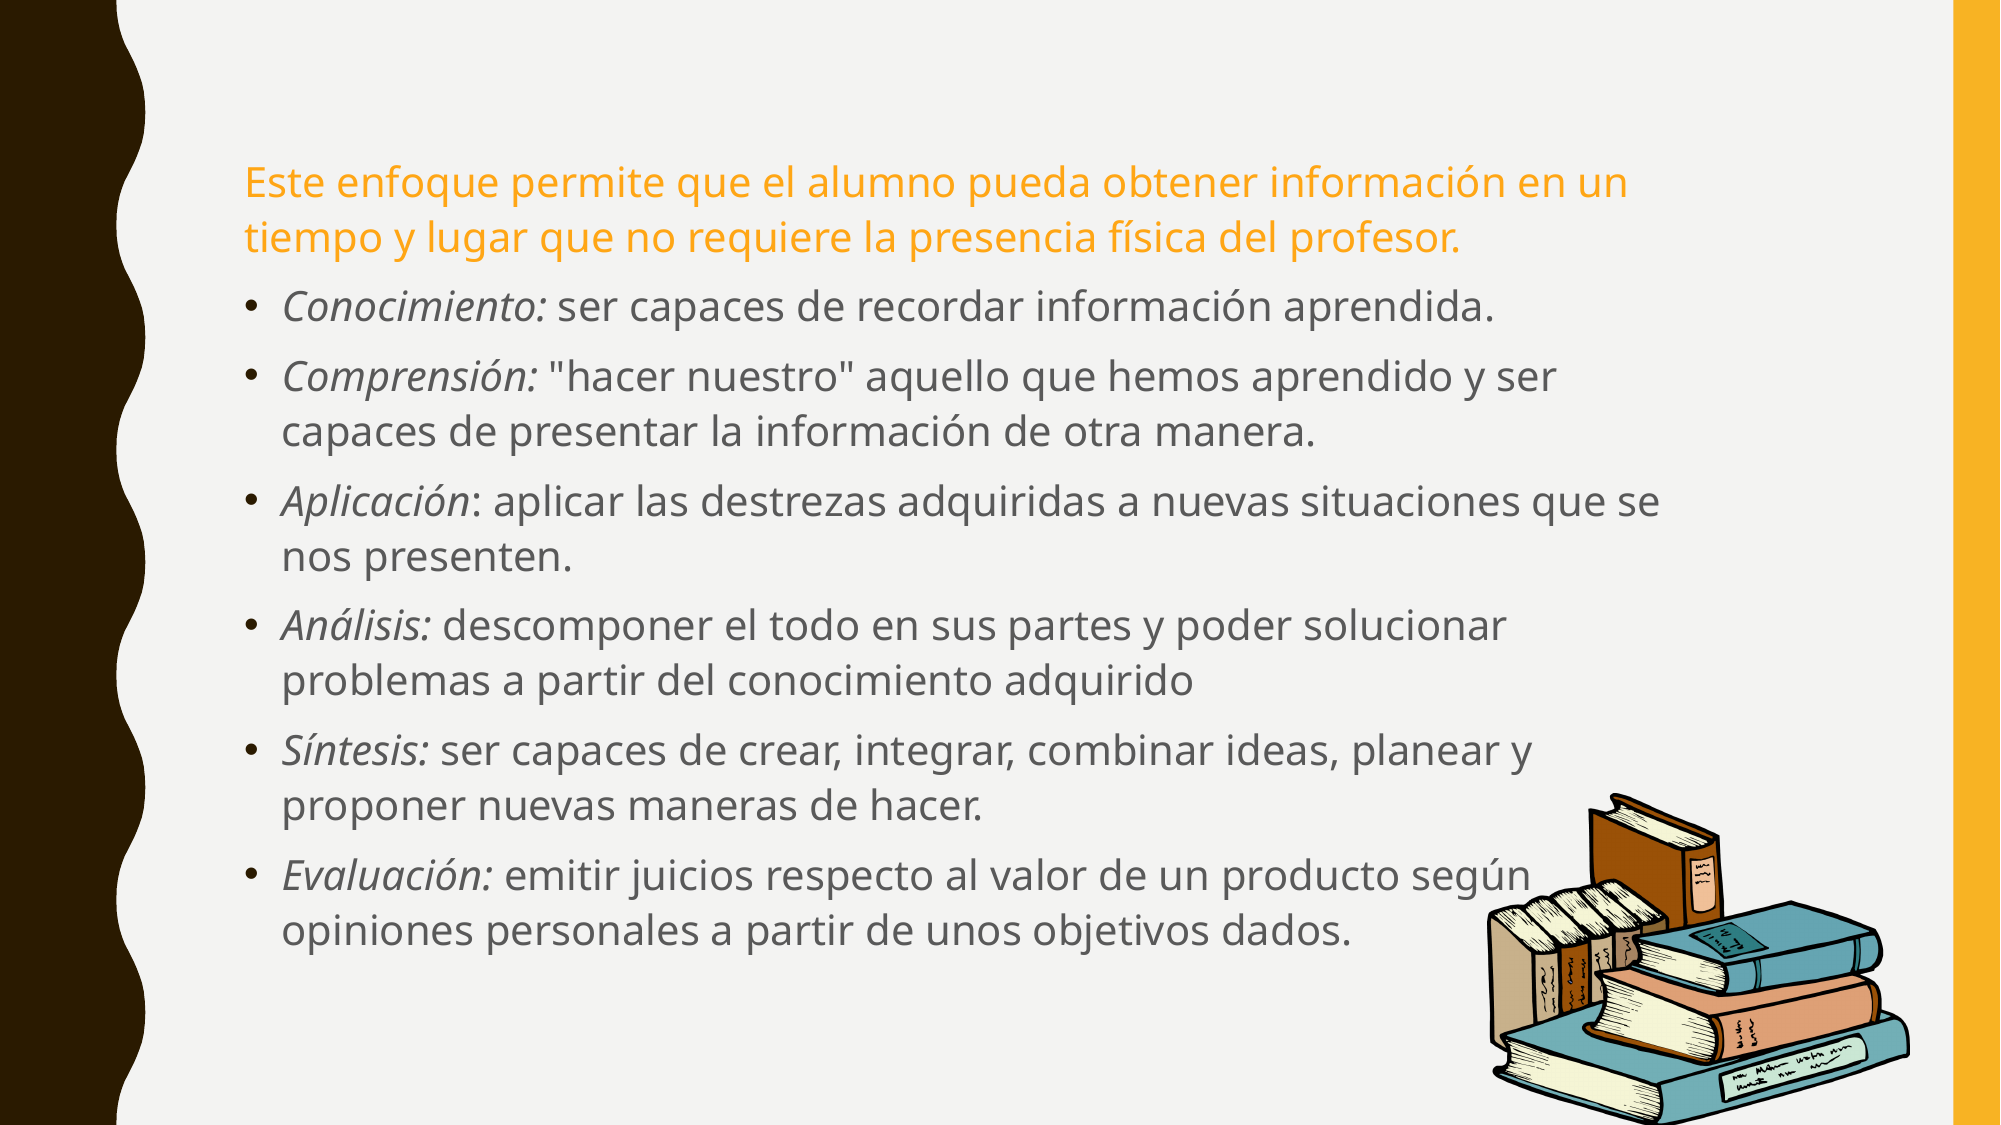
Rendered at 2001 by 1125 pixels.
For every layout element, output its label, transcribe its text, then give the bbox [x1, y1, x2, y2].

picture [1487, 793, 1910, 1125]
text_box Este enfoque permite que el alumno pueda obtener información en un tiempo y lugar que no requiere la presencia física del profesor. Conocimiento: ser capaces de recordar información aprendida. Comprensión: "hacer nuestro" aquello que hemos aprendido y ser capaces de presentar la información de otra manera. Aplicación: aplicar las destrezas adquiridas a nuevas situaciones que se nos presenten. Análisis: descomponer el todo en sus partes y poder solucionar problemas a partir del conocimiento adquirido Síntesis: ser capaces de crear, integrar, combinar ideas, planear y proponer nuevas maneras de hacer. Evaluación: emitir juicios respecto al valor de un producto según opiniones personales a partir de unos objetivos dados. [229, 143, 1682, 1009]
